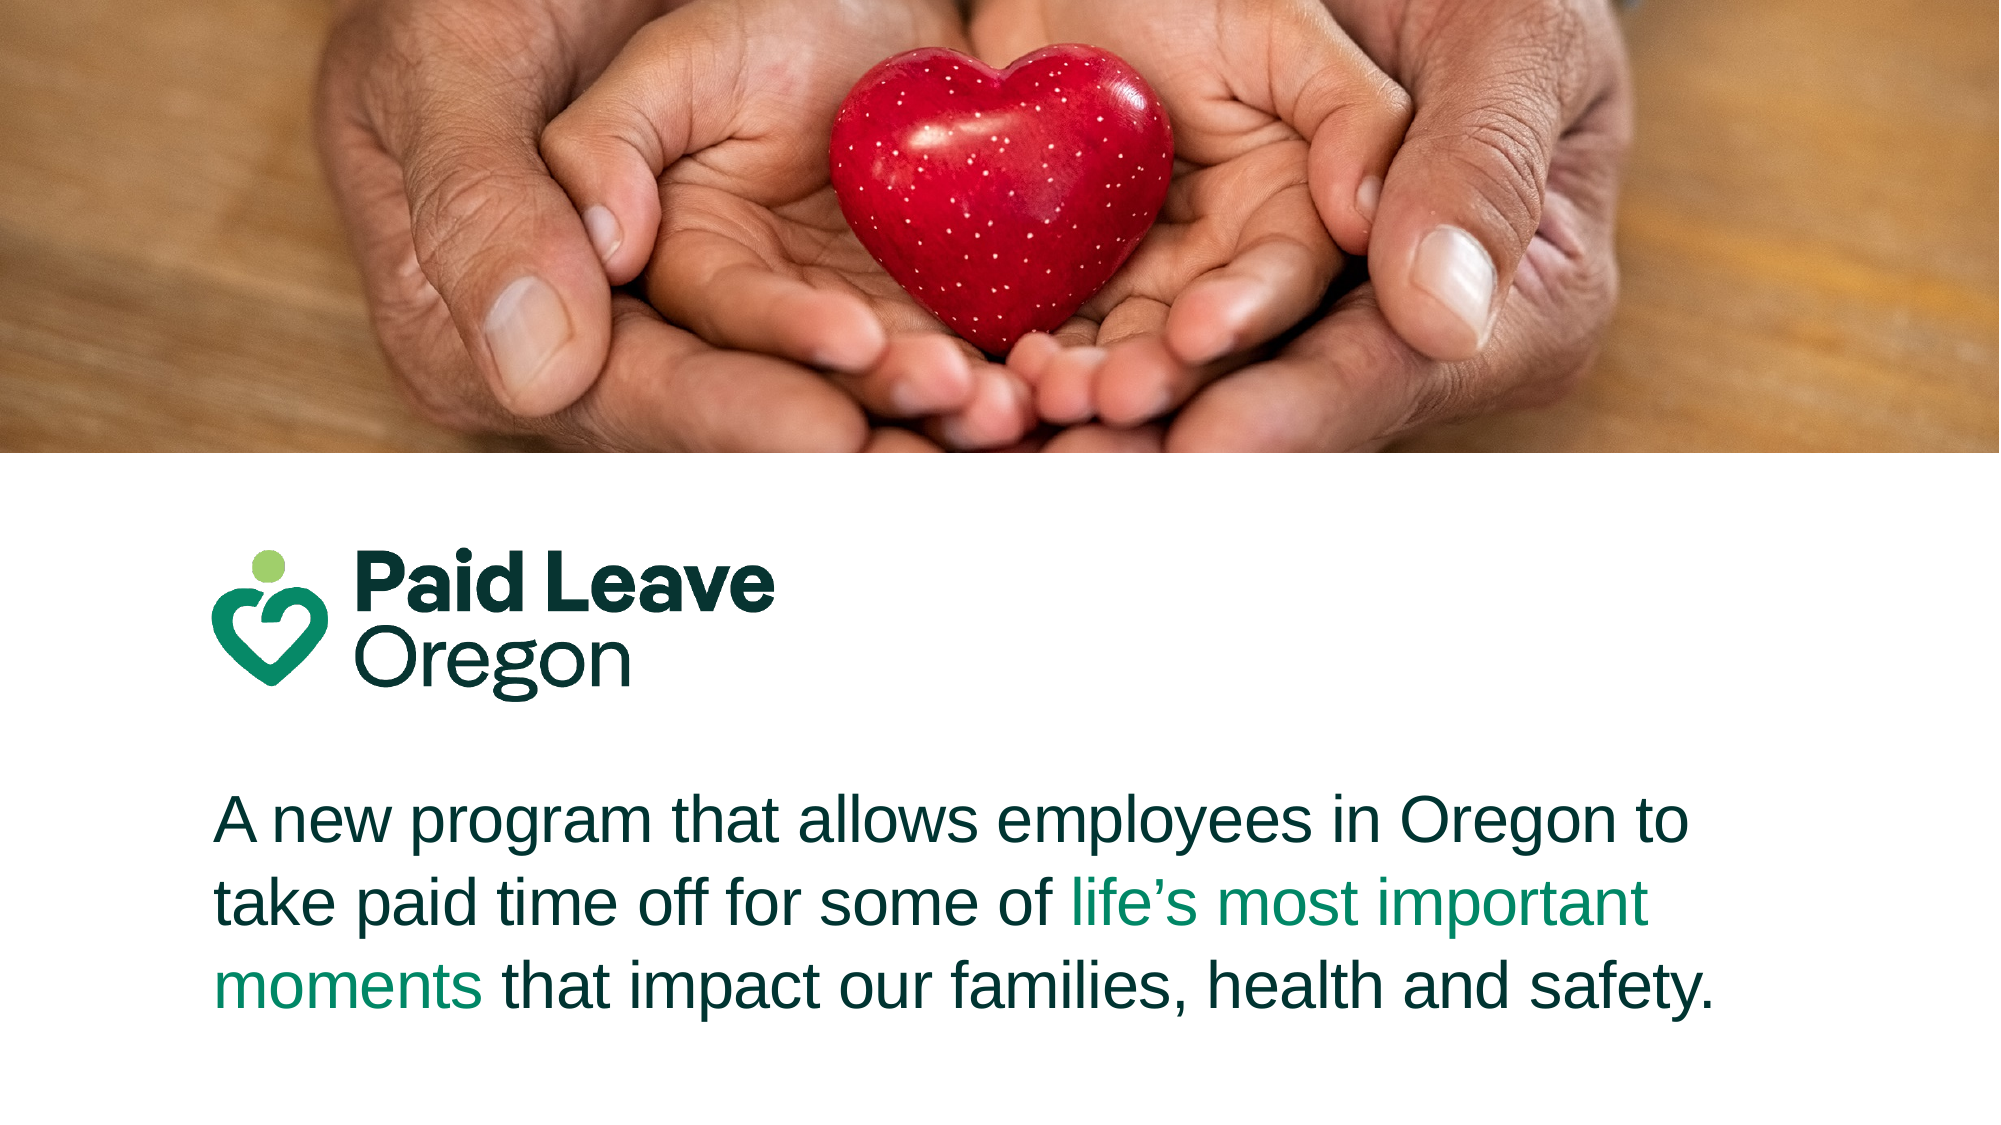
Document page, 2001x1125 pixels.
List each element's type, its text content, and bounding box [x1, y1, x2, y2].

picture [0, 0, 1999, 453]
subtitle A new program that allows employees in Oregon to take paid time off for some of life’s most important moments that impact our families, health and safety. [199, 765, 1820, 1049]
picture [198, 535, 786, 714]
